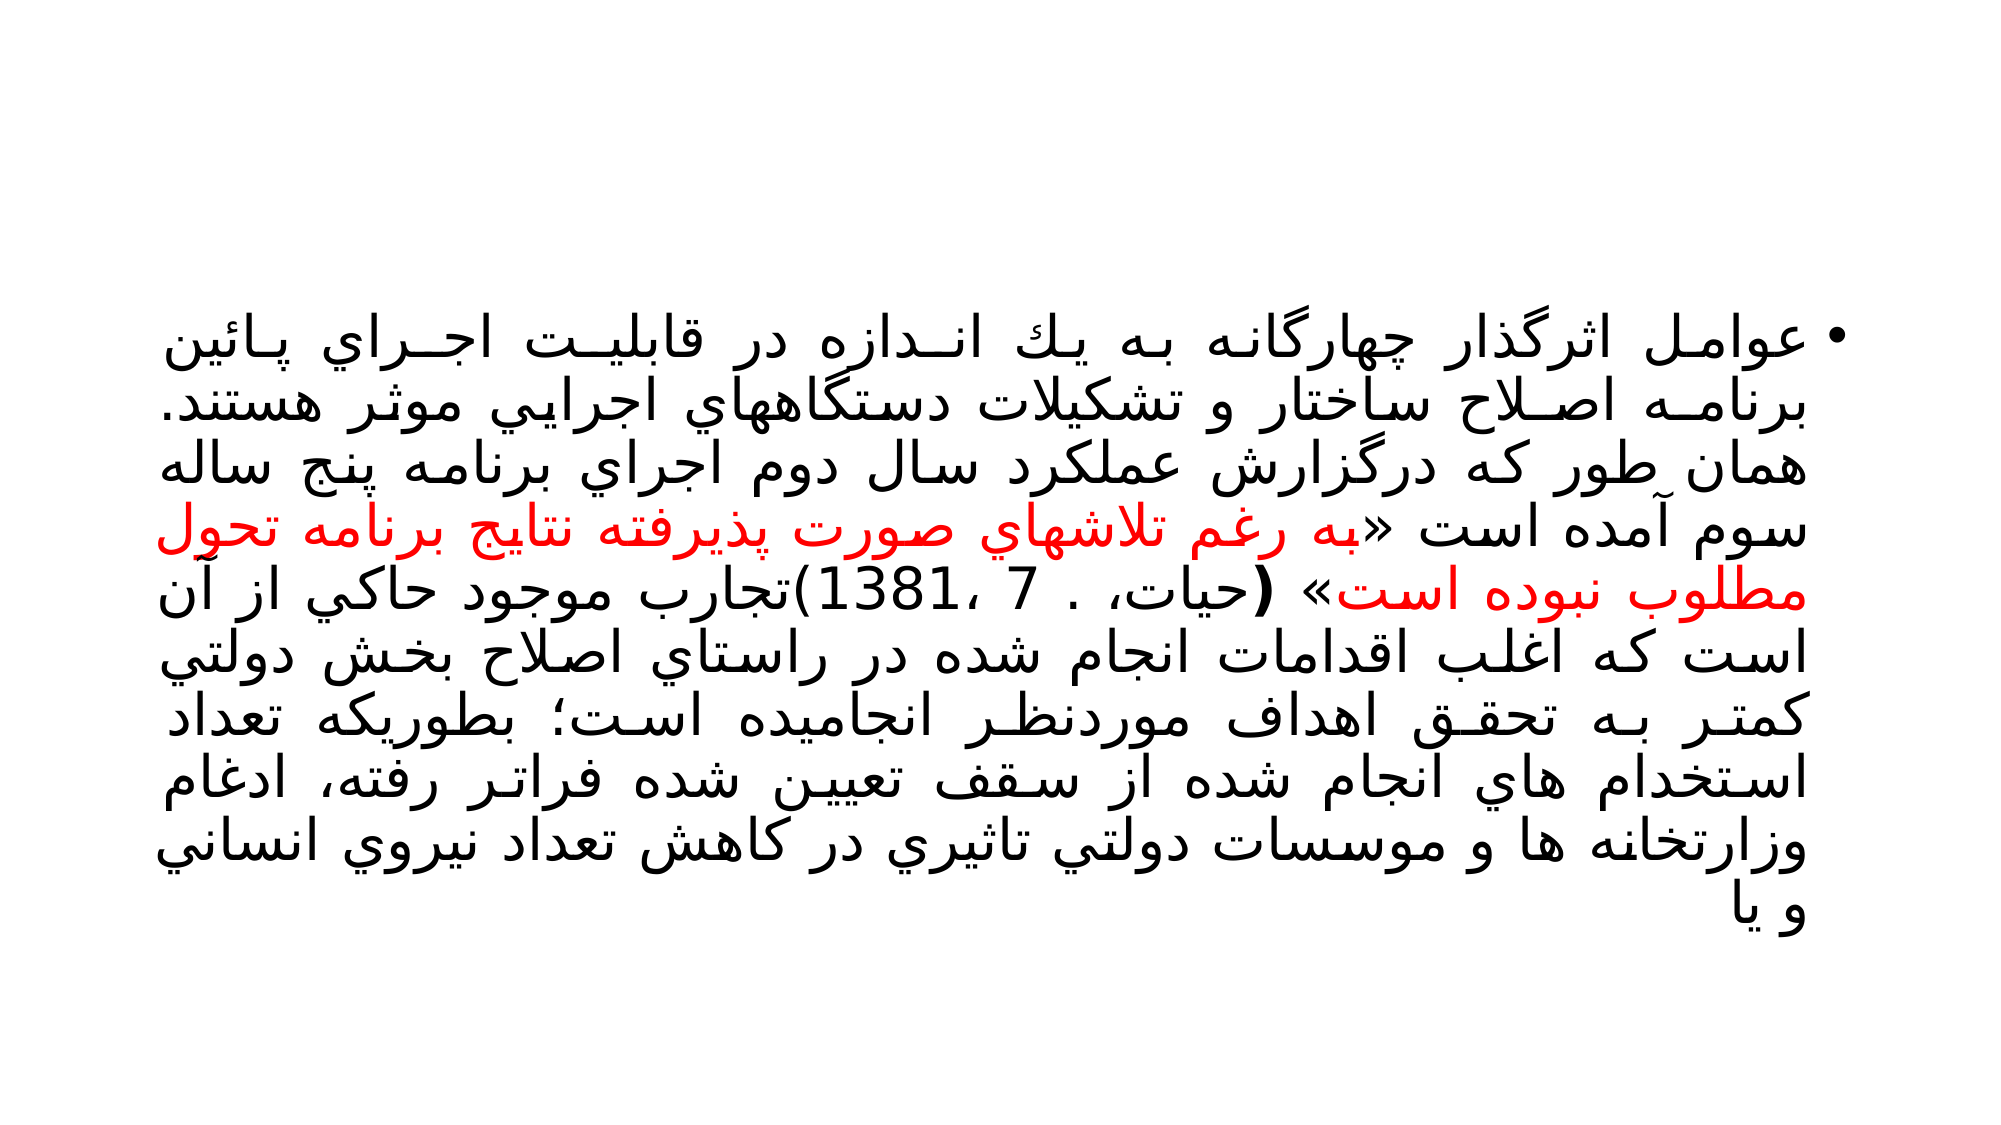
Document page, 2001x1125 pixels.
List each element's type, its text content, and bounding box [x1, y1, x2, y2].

list عوامل اثرگذار چهارگانه به يك انـدازه در قابليـت اجـراي پـائين برنامـه اصـلاح ساختار و تشكيلات دستگاههاي اجرايي موثر هستند. همان طور كه درگزارش عملكرد سال دوم اجراي برنامه پنج ساله سوم آمده است «به رغم تلاشهاي صورت پذيرفته نتايج برنامه تحول مطلوب نبوده است» (حيات، . 7 ،1381)تجارب موجود حاكي از آن است كه اغلب اقدامات انجام شده در راستاي اصلاح بخش دولتي كمتر به تحقق اهداف موردنظر انجاميده است؛ بطوريكه تعداد استخدام هاي انجام شده از سقف تعيين شده فراتر رفته، ادغام وزارتخانه ها و موسسات دولتي تاثيري در كاهش تعداد نيروي انساني و يا [137, 299, 1863, 1014]
